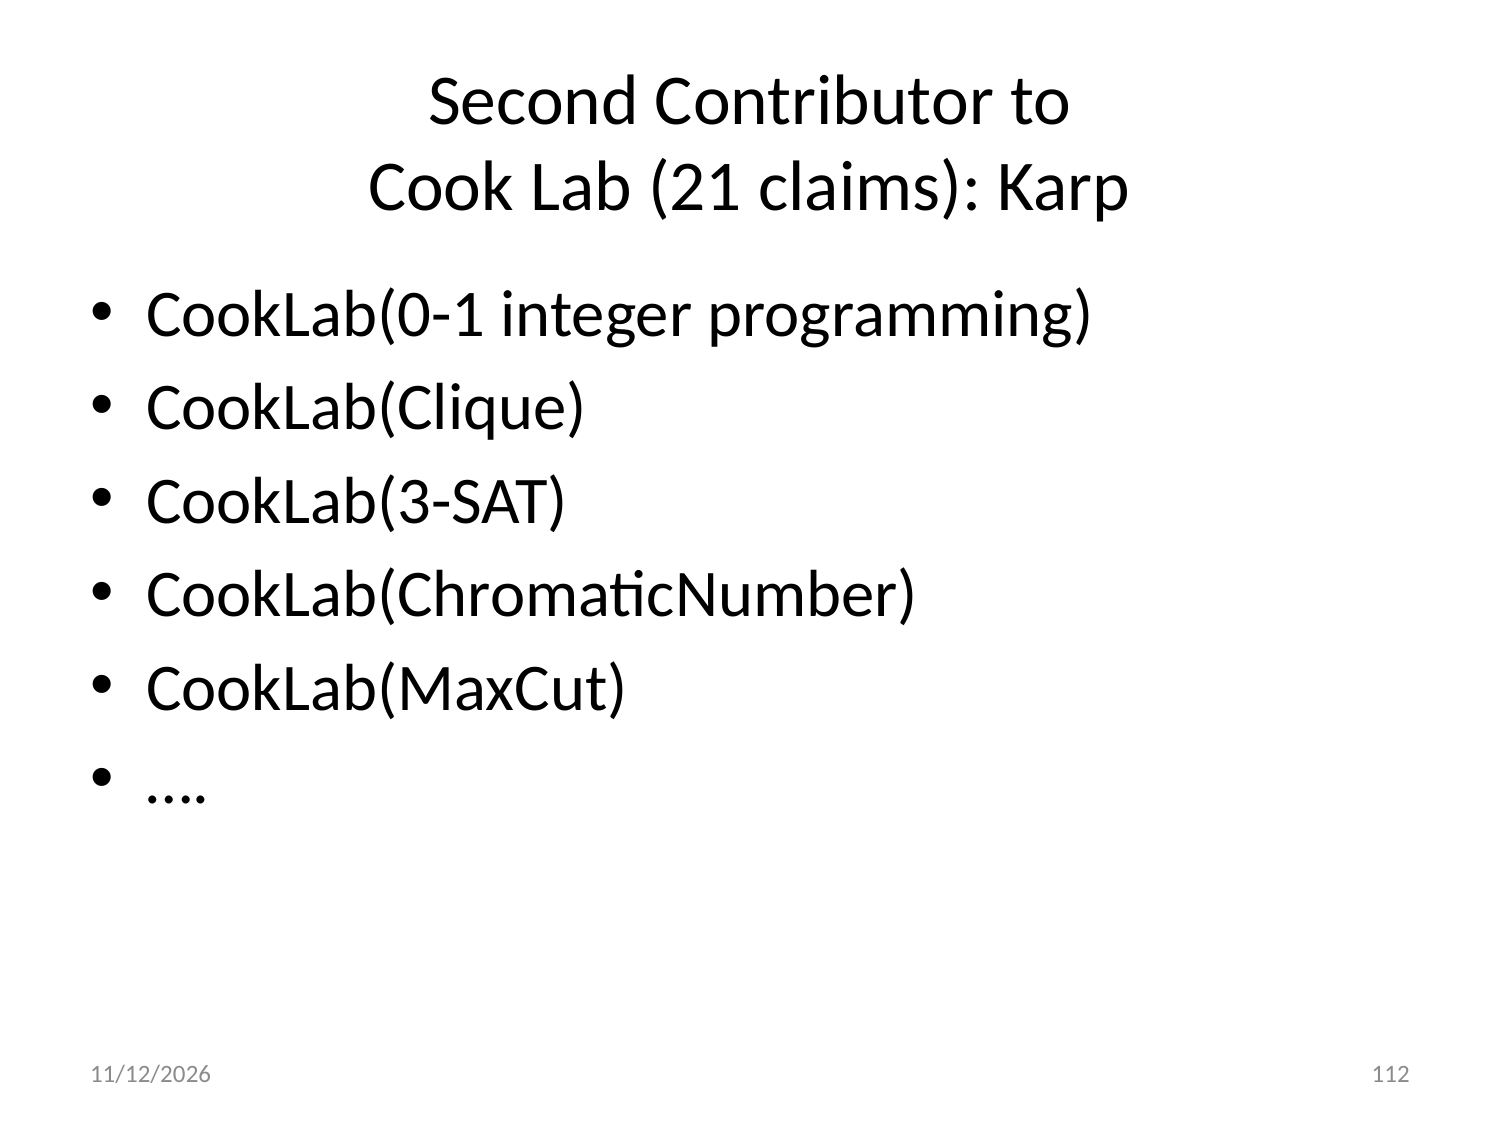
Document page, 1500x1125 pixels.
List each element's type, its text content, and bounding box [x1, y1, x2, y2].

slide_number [75, 1042, 425, 1103]
slide_number 112 [1074, 1042, 1425, 1103]
title Second Contributor to Cook Lab (21 claims): Karp [75, 45, 1425, 233]
list CookLab(0-1 integer programming) CookLab(Clique) CookLab(3-SAT) CookLab(ChromaticNumber) CookLab(MaxCut) …. [75, 262, 1425, 1005]
